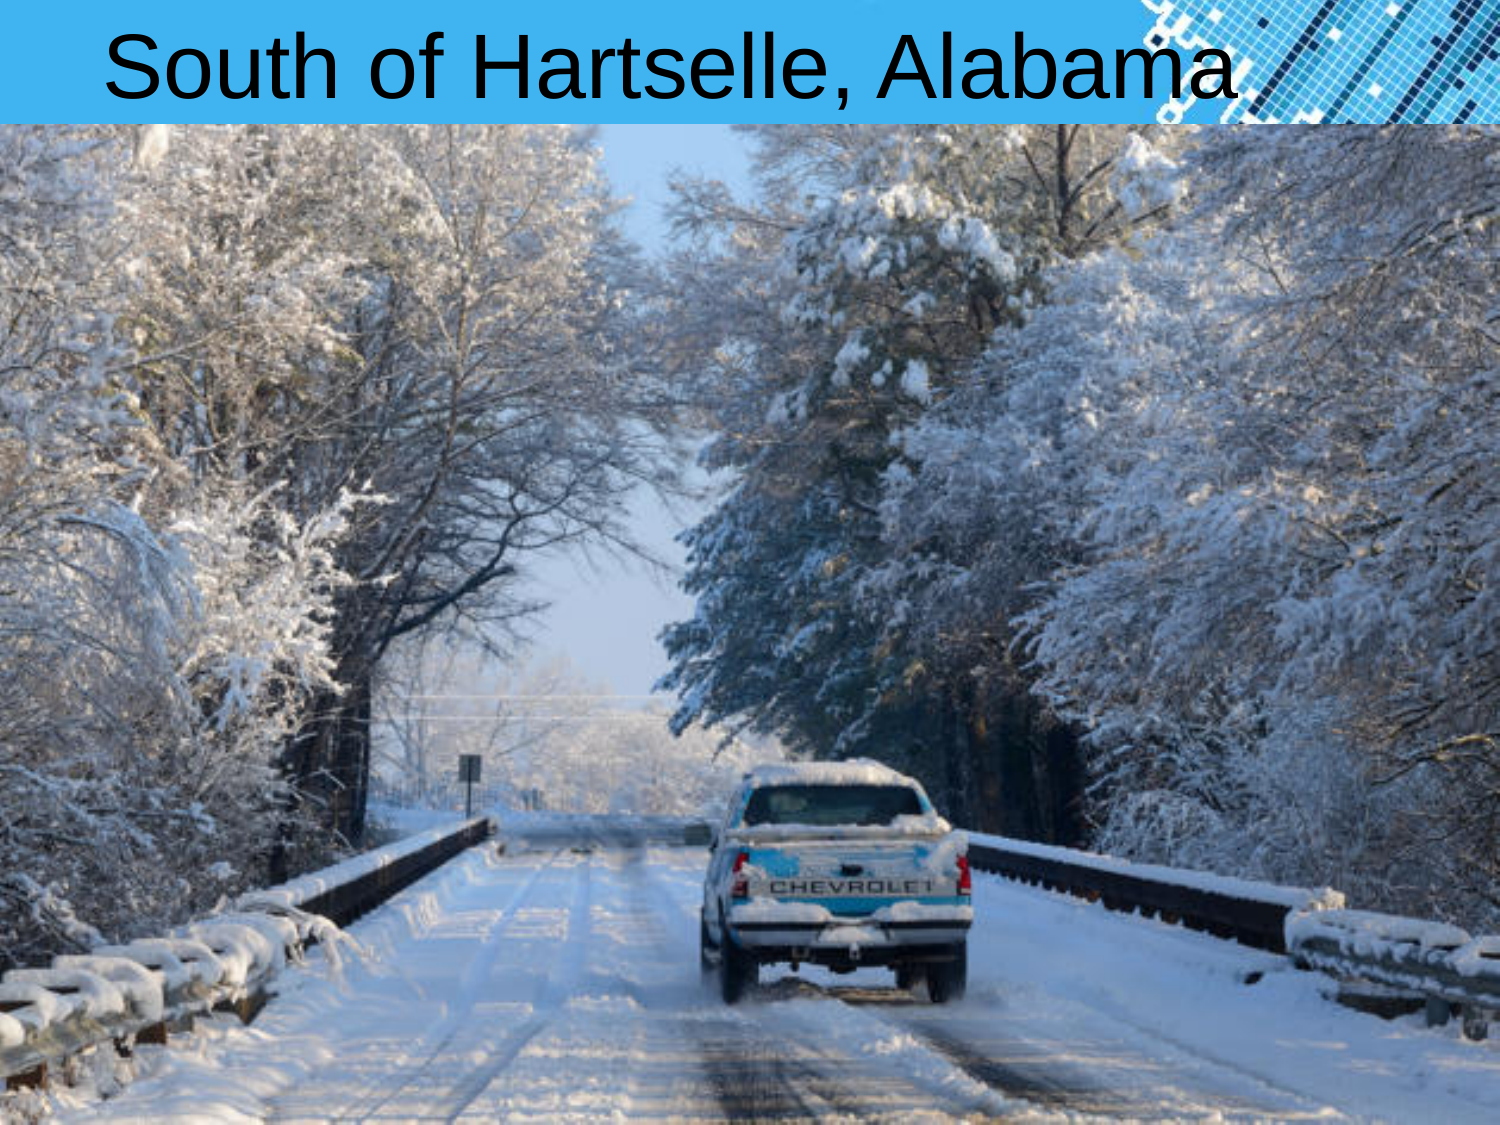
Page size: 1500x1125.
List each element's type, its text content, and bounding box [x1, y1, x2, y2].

picture [0, 0, 1500, 1125]
title South of Hartselle, Alabama [87, 0, 1438, 123]
